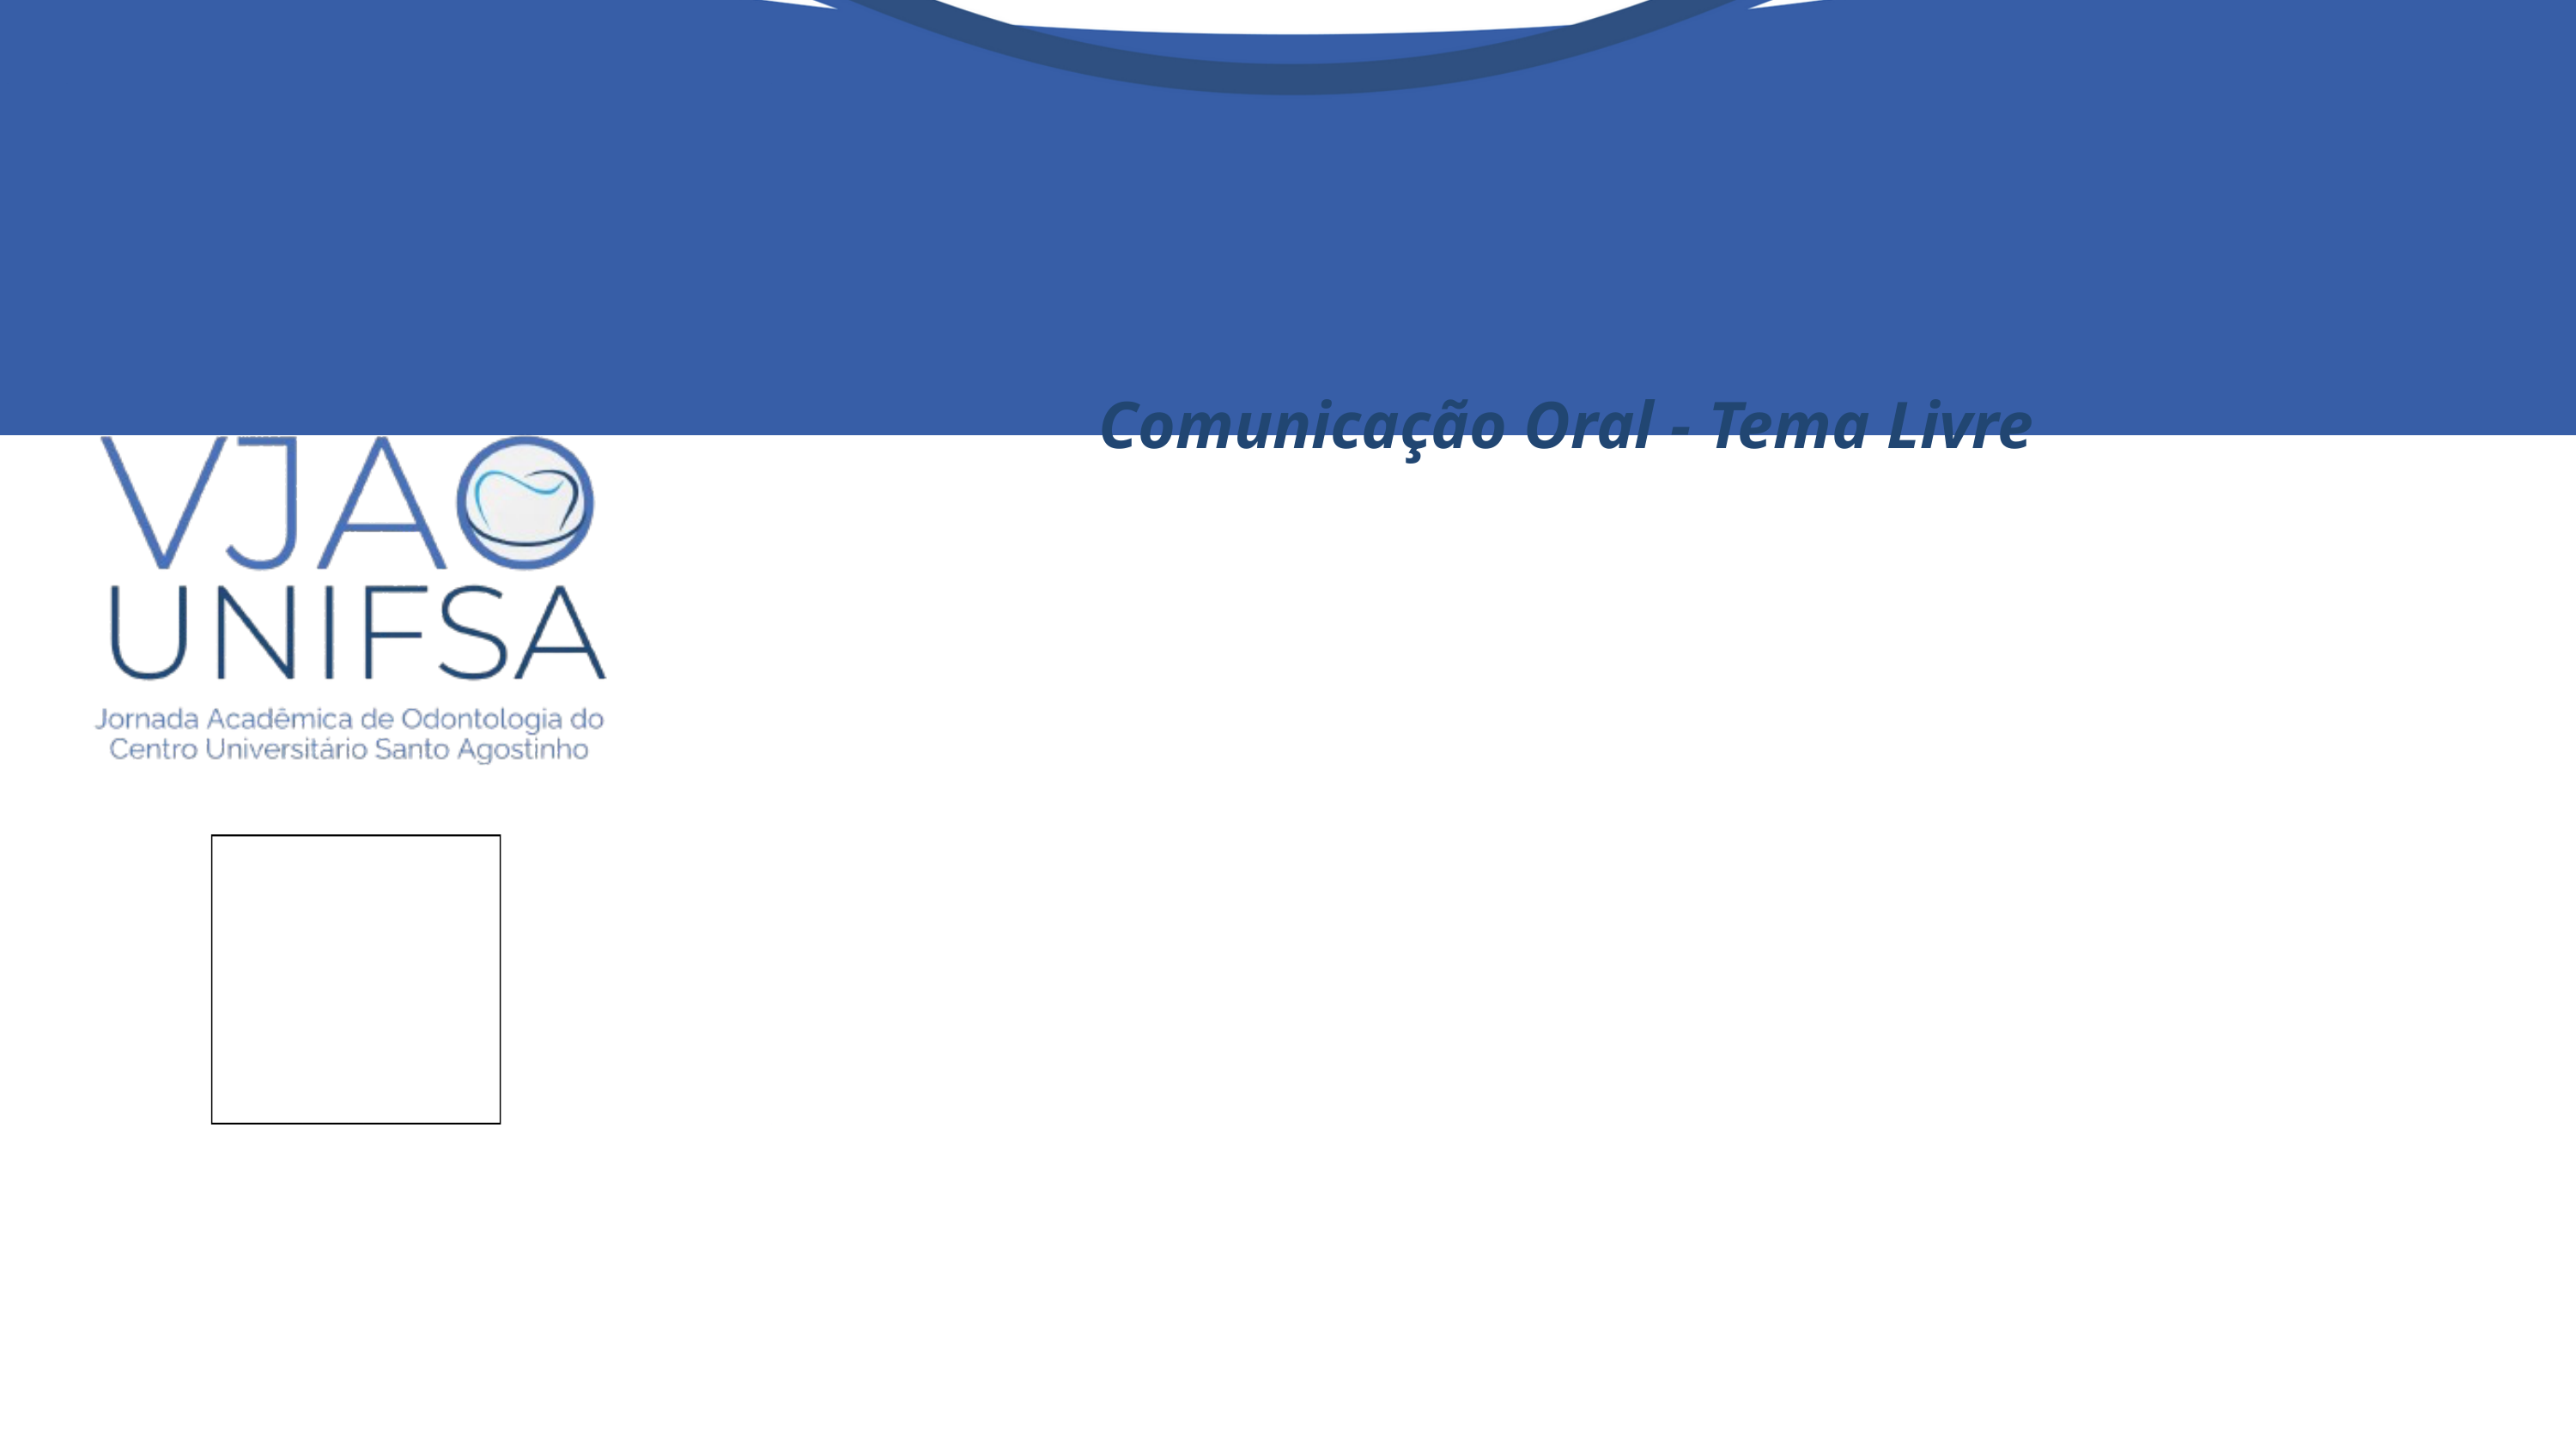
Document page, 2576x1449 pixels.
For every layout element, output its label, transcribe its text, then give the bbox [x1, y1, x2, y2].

text_box [210, 834, 501, 1125]
text_box Comunicação Oral - Tema Livre [772, 371, 2361, 462]
text_box [0, 0, 2576, 435]
text_box [0, 83, 773, 1125]
